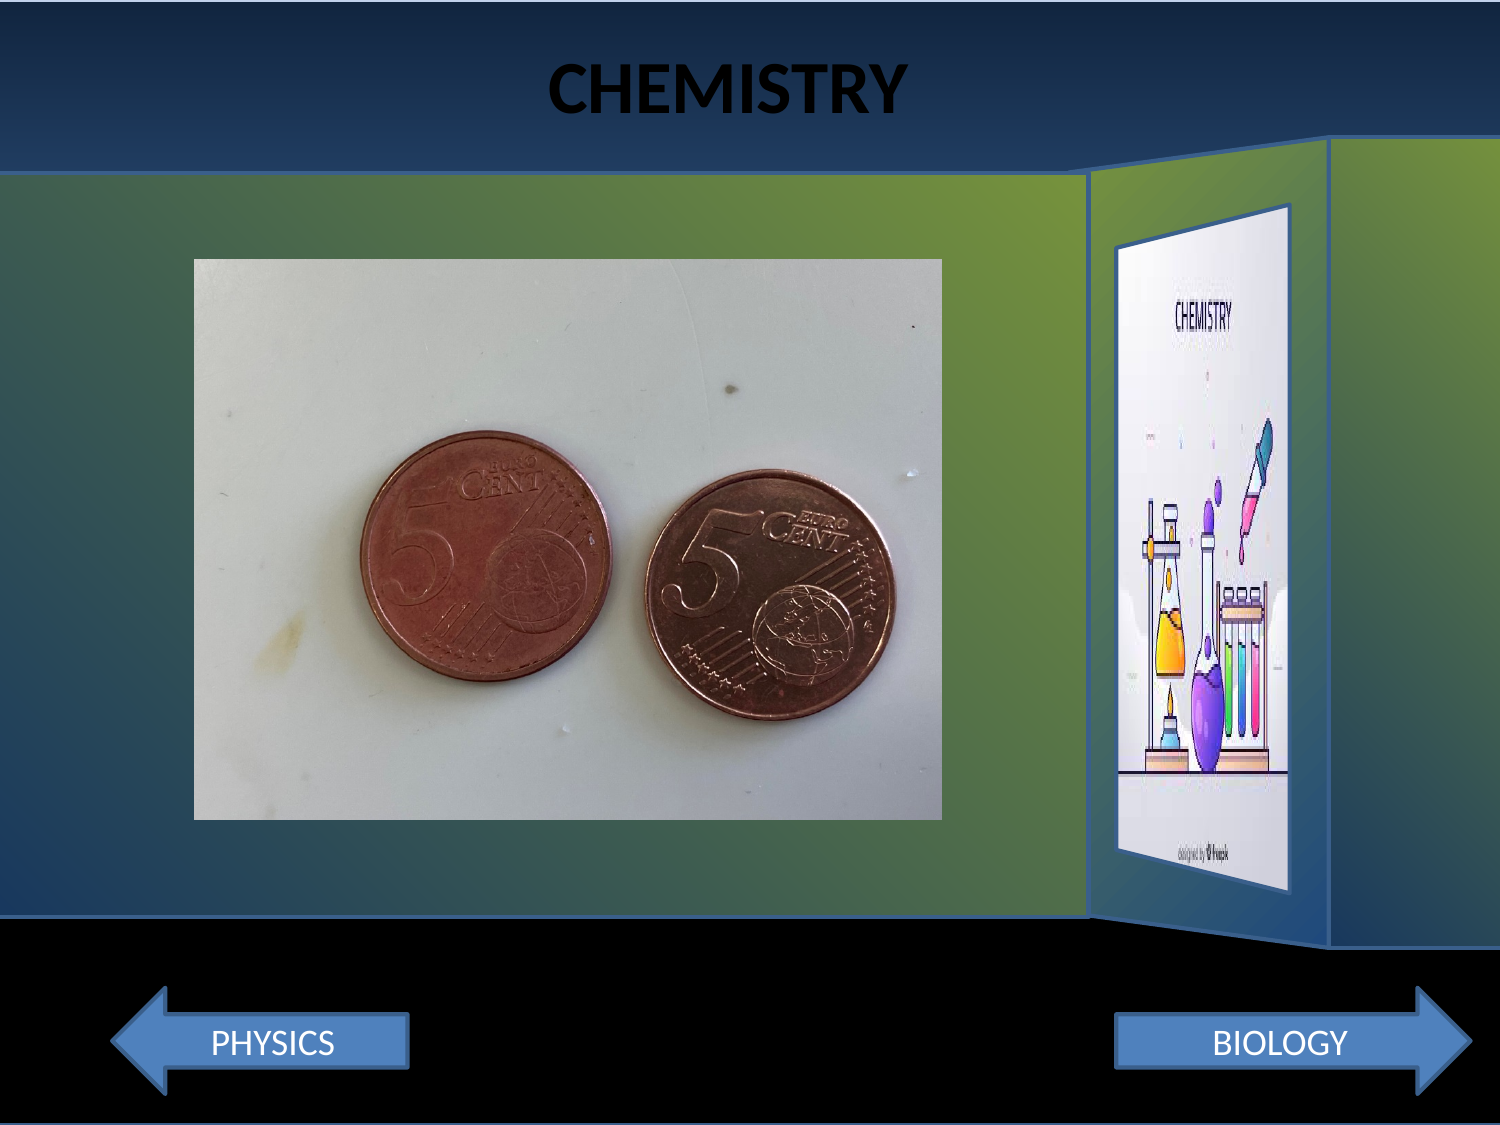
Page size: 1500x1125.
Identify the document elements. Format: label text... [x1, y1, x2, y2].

text_box BIOLOGY [1114, 985, 1473, 1096]
text_box [0, 918, 1500, 1125]
text_box PHYSICS [110, 985, 410, 1096]
text_box CHEMISTRY [368, 30, 1089, 136]
text_box [0, 171, 1091, 919]
text_box [1114, 202, 1292, 896]
text_box [1331, 135, 1500, 950]
text_box [0, 0, 1500, 171]
picture [194, 259, 943, 821]
text_box [1067, 135, 1331, 950]
